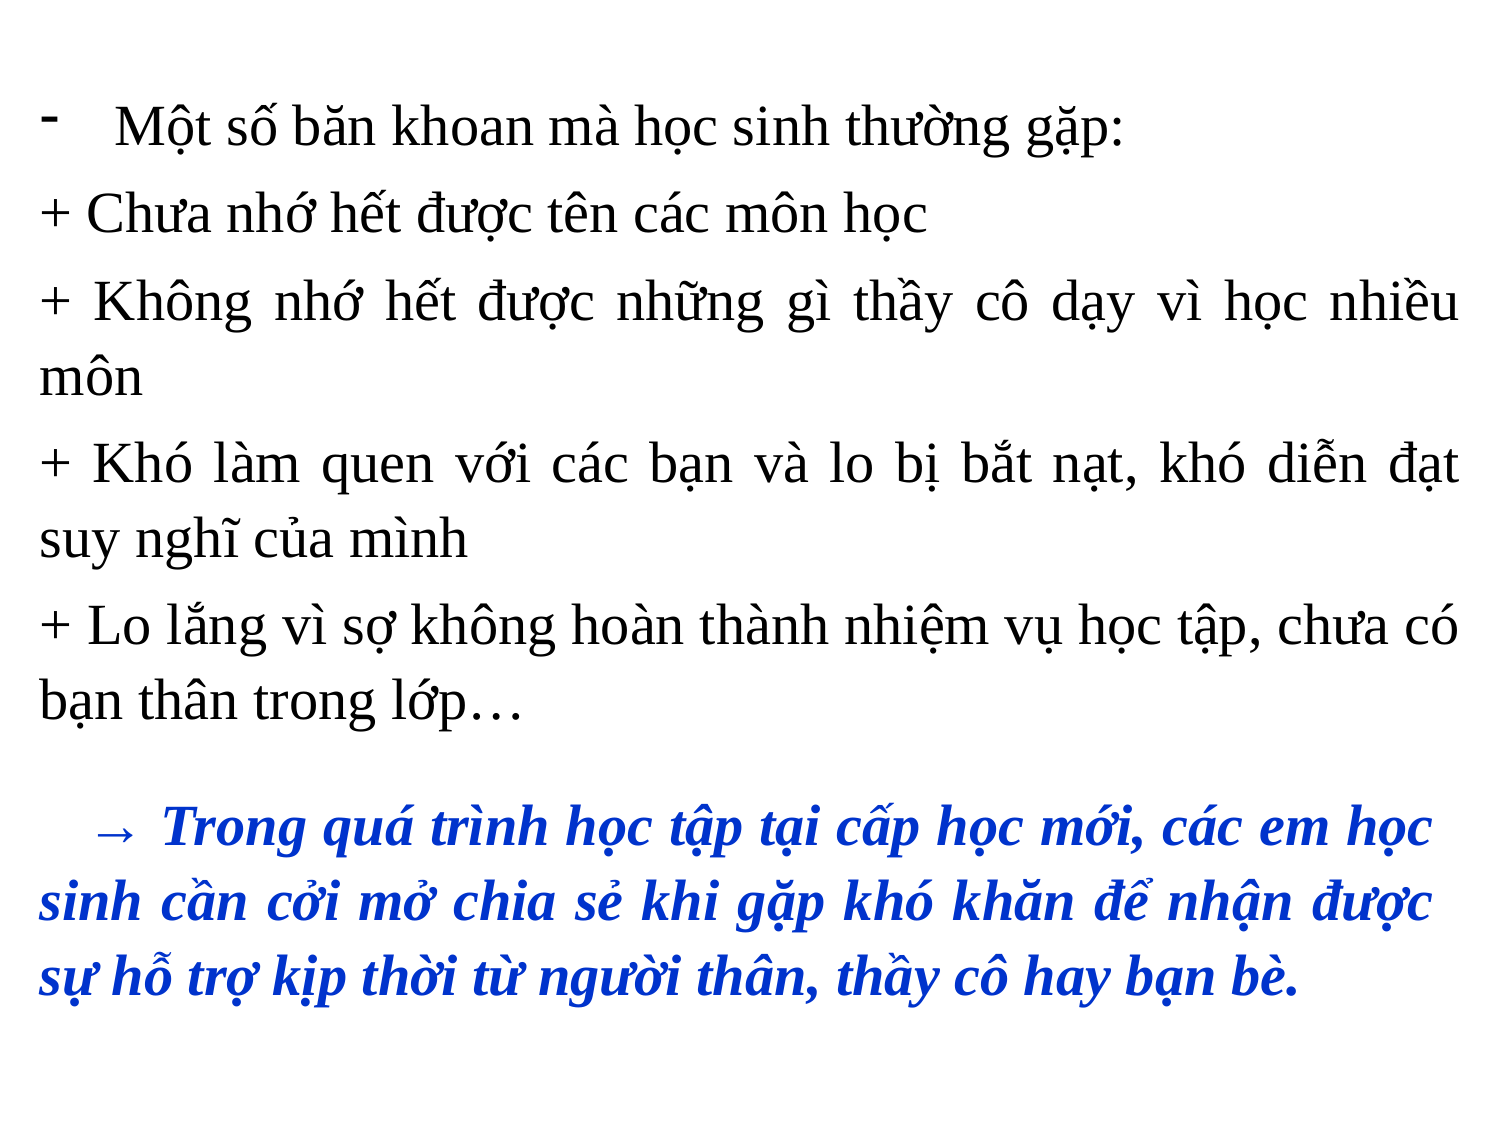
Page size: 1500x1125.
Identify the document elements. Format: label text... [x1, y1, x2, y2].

text_box → Trong quá trình học tập tại cấp học mới, các em học sinh cần cởi mở chia sẻ khi gặp khó khăn để nhận được sự hỗ trợ kịp thời từ người thân, thầy cô hay bạn bè. [24, 774, 1450, 1015]
text_box Một số băn khoan mà học sinh thường gặp: + Chưa nhớ hết được tên các môn học + Không nhớ hết được những gì thầy cô dạy vì học nhiều môn + Khó làm quen với các bạn và lo bị bắt nạt, khó diễn đạt suy nghĩ của mình + Lo lắng vì sợ không hoàn thành nhiệm vụ học tập, chưa có bạn thân trong lớp… [24, 74, 1475, 739]
